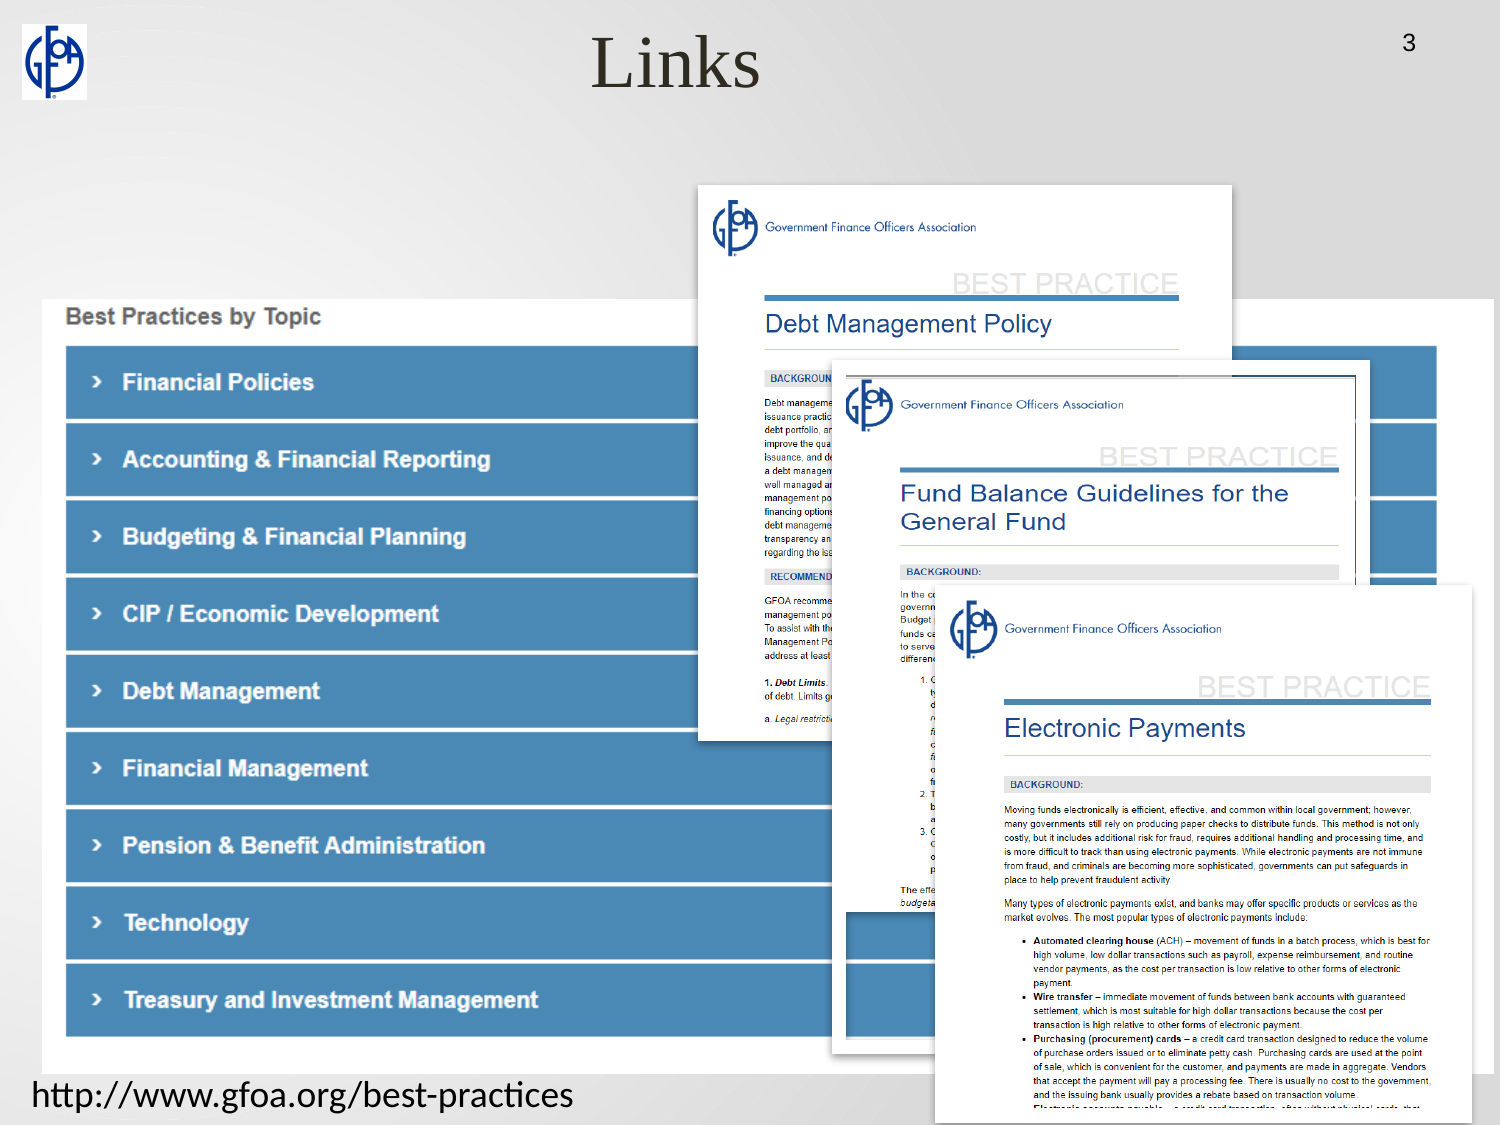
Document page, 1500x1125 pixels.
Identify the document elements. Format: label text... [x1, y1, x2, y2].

picture [21, 24, 88, 101]
picture [41, 199, 1495, 1109]
text_box Links [575, 4, 777, 110]
text_box http://www.gfoa.org/best-practices [16, 1062, 590, 1123]
